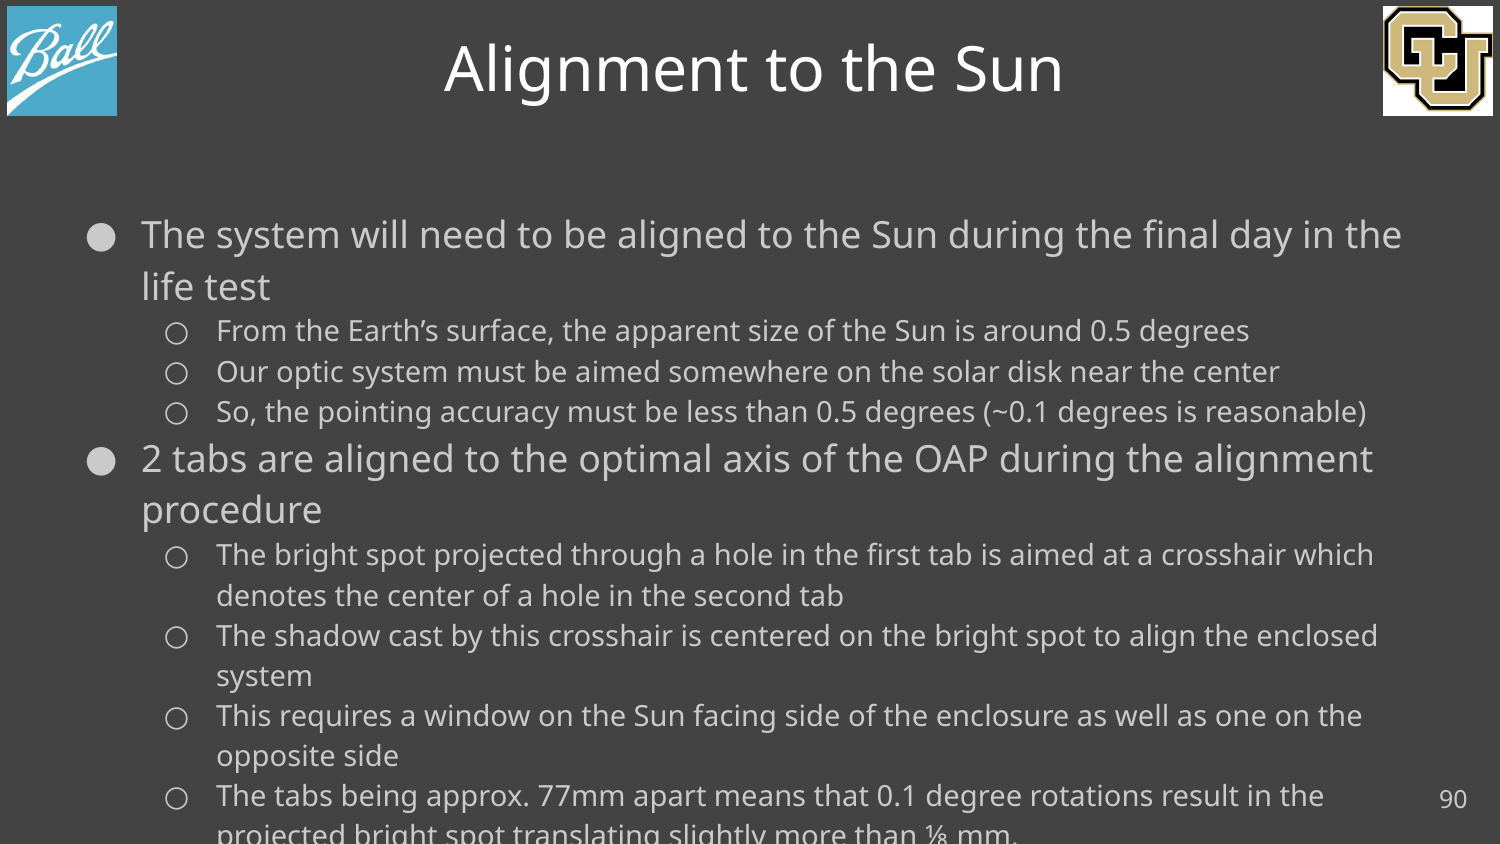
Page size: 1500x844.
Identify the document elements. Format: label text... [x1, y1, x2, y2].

list The system will need to be aligned to the Sun during the final day in the life test From the Earth’s surface, the apparent size of the Sun is around 0.5 degrees Our optic system must be aimed somewhere on the solar disk near the center So, the pointing accuracy must be less than 0.5 degrees (~0.1 degrees is reasonable) 2 tabs are aligned to the optimal axis of the OAP during the alignment procedure The bright spot projected through a hole in the first tab is aimed at a crosshair which denotes the center of a hole in the second tab The shadow cast by this crosshair is centered on the bright spot to align the enclosed system This requires a window on the Sun facing side of the enclosure as well as one on the opposite side The tabs being approx. 77mm apart means that 0.1 degree rotations result in the projected bright spot translating slightly more than ⅛ mm. The shadow of the crosshair will disappear at a distance around 100x the width of the ‘hairs’ A ⅛ mm thick crosshair will disappear around 1.25 cm passed the second tab [51, 189, 1455, 768]
picture [7, 6, 117, 116]
picture [1383, 6, 1493, 116]
title Alignment to the Sun [56, 13, 1455, 108]
slide_number 90 [1392, 767, 1483, 833]
